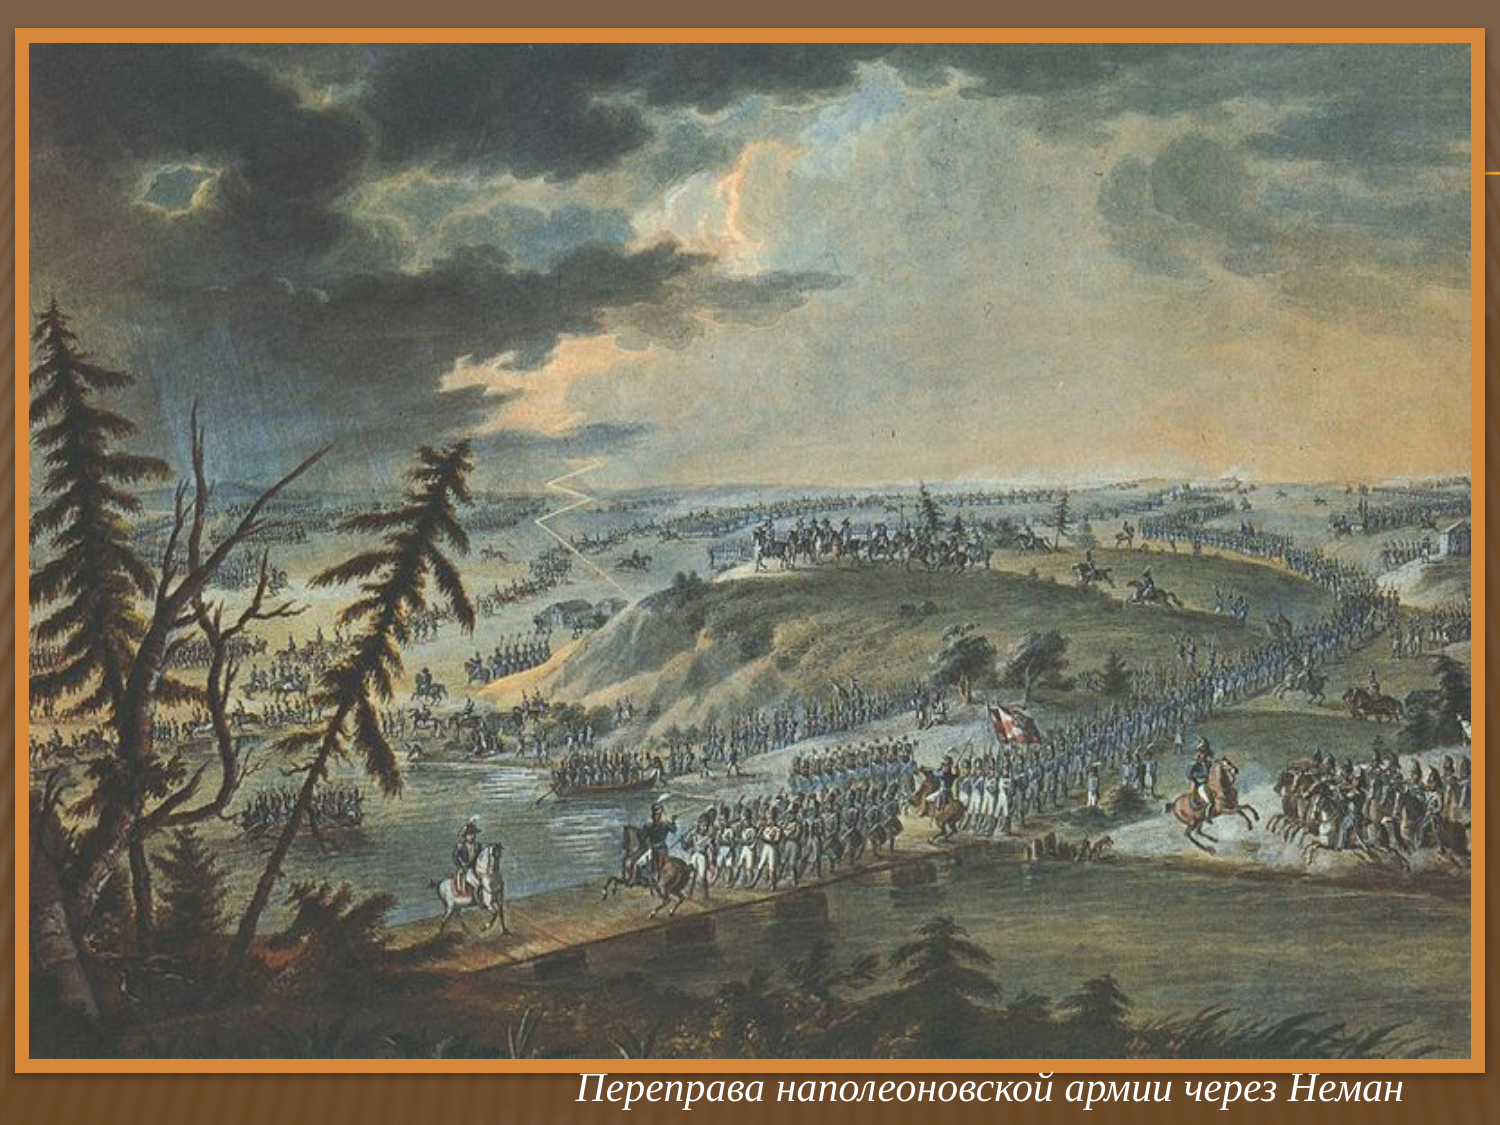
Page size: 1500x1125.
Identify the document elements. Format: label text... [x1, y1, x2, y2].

text_box Переправа наполеоновской армии через Неман [560, 1077, 1447, 1117]
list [29, 42, 1471, 1059]
